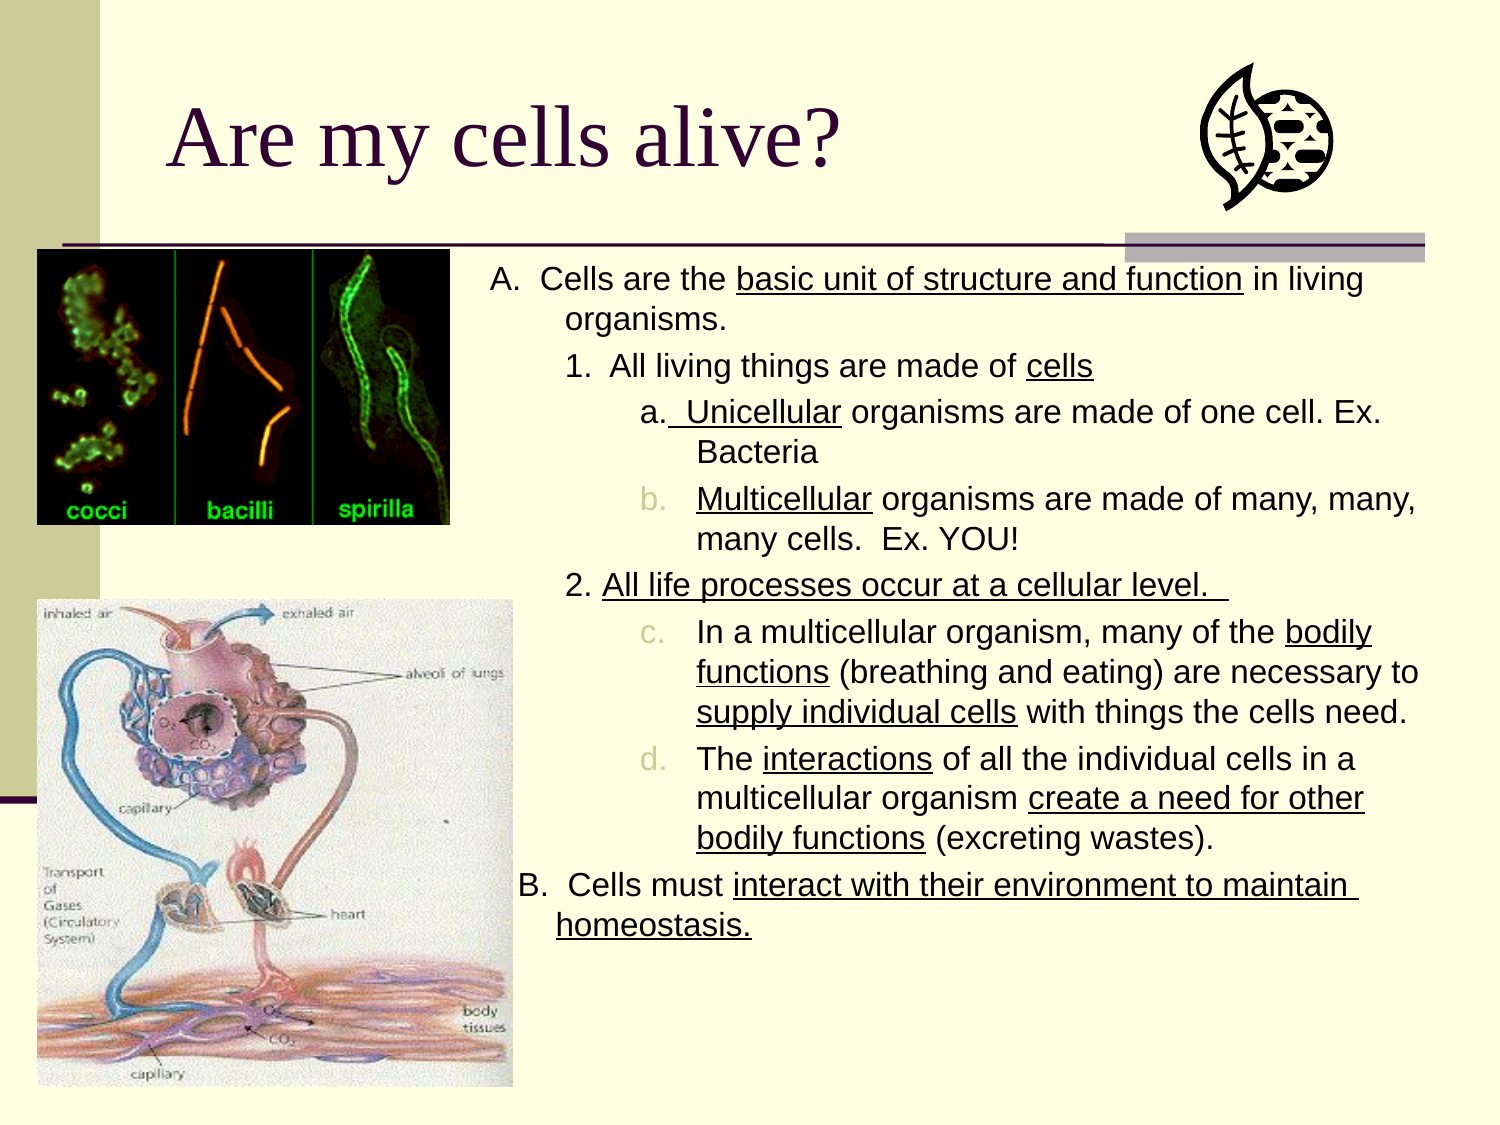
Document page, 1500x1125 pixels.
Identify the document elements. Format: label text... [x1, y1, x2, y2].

title Are my cells alive? [149, 37, 1426, 226]
list A. Cells are the basic unit of structure and function in living organisms. 1. All living things are made of cells a. Unicellular organisms are made of one cell. Ex. Bacteria Multicellular organisms are made of many, many, many cells. Ex. YOU! 2. All life processes occur at a cellular level. In a multicellular organism, many of the bodily functions (breathing and eating) are necessary to supply individual cells with things the cells need. The interactions of all the individual cells in a multicellular organism create a need for other bodily functions (excreting wastes). B. Cells must interact with their environment to maintain homeostasis. [399, 249, 1463, 1051]
picture [37, 249, 451, 526]
picture [37, 599, 513, 1088]
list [1199, 62, 1334, 212]
